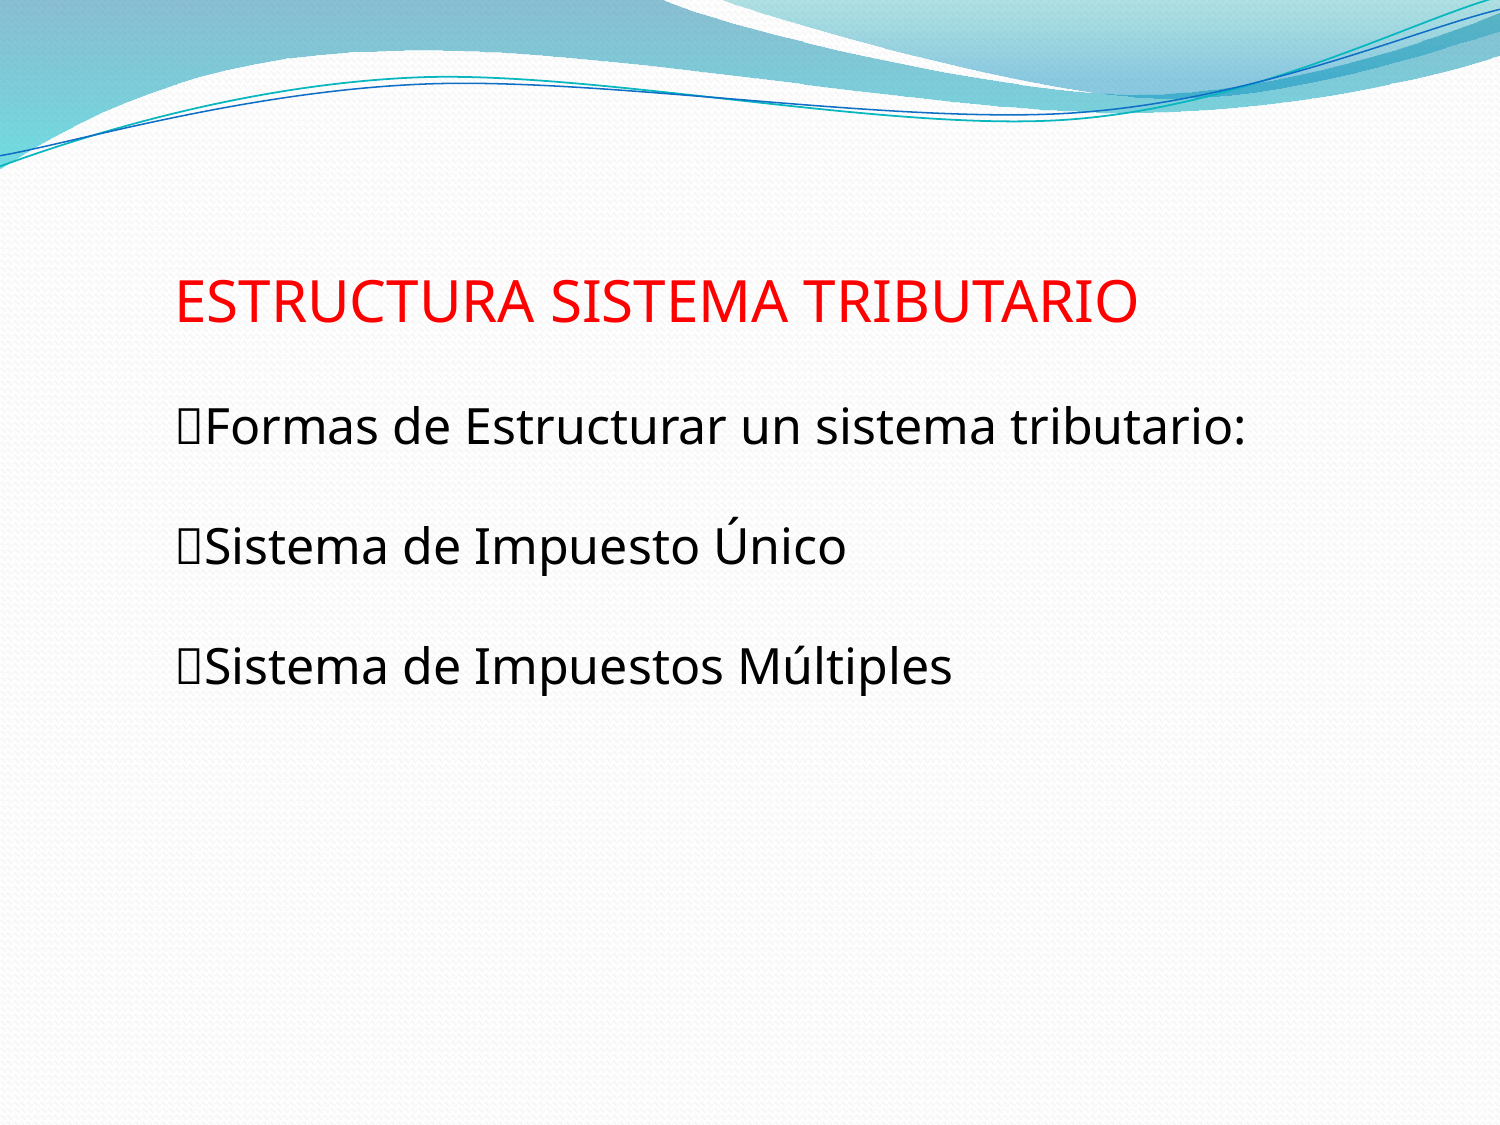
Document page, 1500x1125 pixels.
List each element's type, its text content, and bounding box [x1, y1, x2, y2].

text_box ESTRUCTURA SISTEMA TRIBUTARIO Formas de Estructurar un sistema tributario: Sistema de Impuesto Único Sistema de Impuestos Múltiples [159, 160, 1400, 702]
